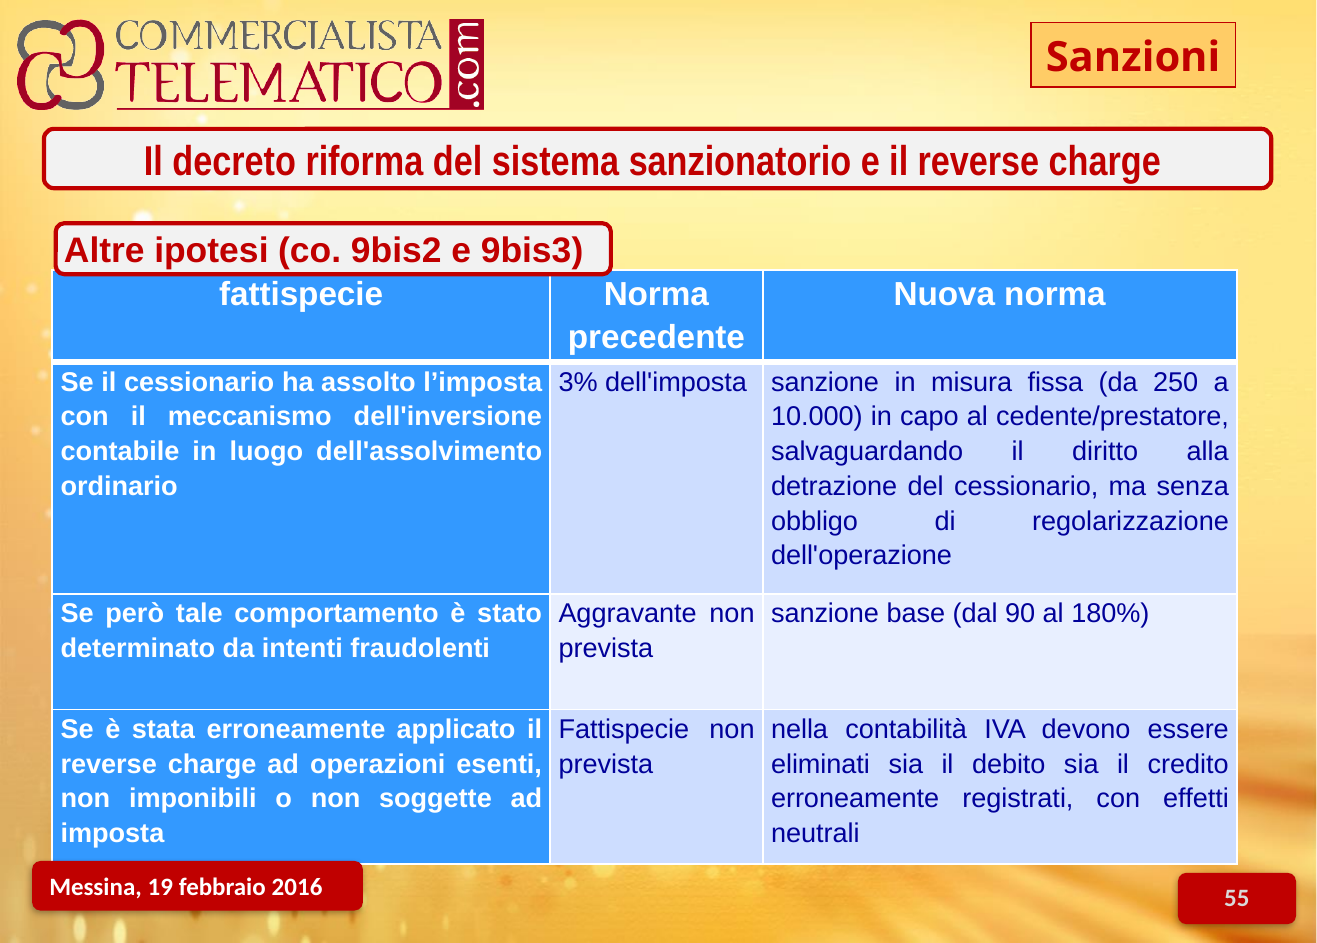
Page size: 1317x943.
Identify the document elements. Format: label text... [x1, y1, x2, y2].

text_box Messina, 19 febbraio 2016 [32, 860, 363, 911]
table_cell sanzione in misura fissa (da 250 a 10.000) in capo al cedente/prestatore, salvaguardando il diritto alla detrazione del cessionario, ma senza obbligo di regolarizzazione dell'operazione [764, 365, 1236, 593]
table_header Nuova norma [764, 271, 1236, 359]
text_box 55 [1177, 872, 1297, 925]
table_header Norma precedente [551, 271, 762, 359]
table_cell 3% dell'imposta [551, 365, 762, 593]
text_box Sanzioni [1030, 22, 1236, 88]
text_box Il decreto riforma del sistema sanzionatorio e il reverse charge [43, 128, 1272, 189]
table_cell Se è stata erroneamente applicato il reverse charge ad operazioni esenti, non imponibili o non soggette ad imposta [53, 710, 549, 863]
table_cell Fattispecie non prevista [551, 710, 762, 863]
table_cell Se il cessionario ha assolto l’imposta con il meccanismo dell'inversione contabile in luogo dell'assolvimento ordinario [53, 365, 549, 593]
text_box Altre ipotesi (co. 9bis2 e 9bis3) [55, 223, 611, 275]
table_cell sanzione base (dal 90 al 180%) [764, 595, 1236, 709]
table_header fattispecie [53, 271, 549, 359]
table_cell Aggravante non prevista [551, 595, 762, 709]
table_cell nella contabilità IVA devono essere eliminati sia il debito sia il credito erroneamente registrati, con effetti neutrali [764, 710, 1236, 863]
picture [0, 0, 1317, 943]
table_cell Se però tale comportamento è stato determinato da intenti fraudolenti [53, 595, 549, 709]
